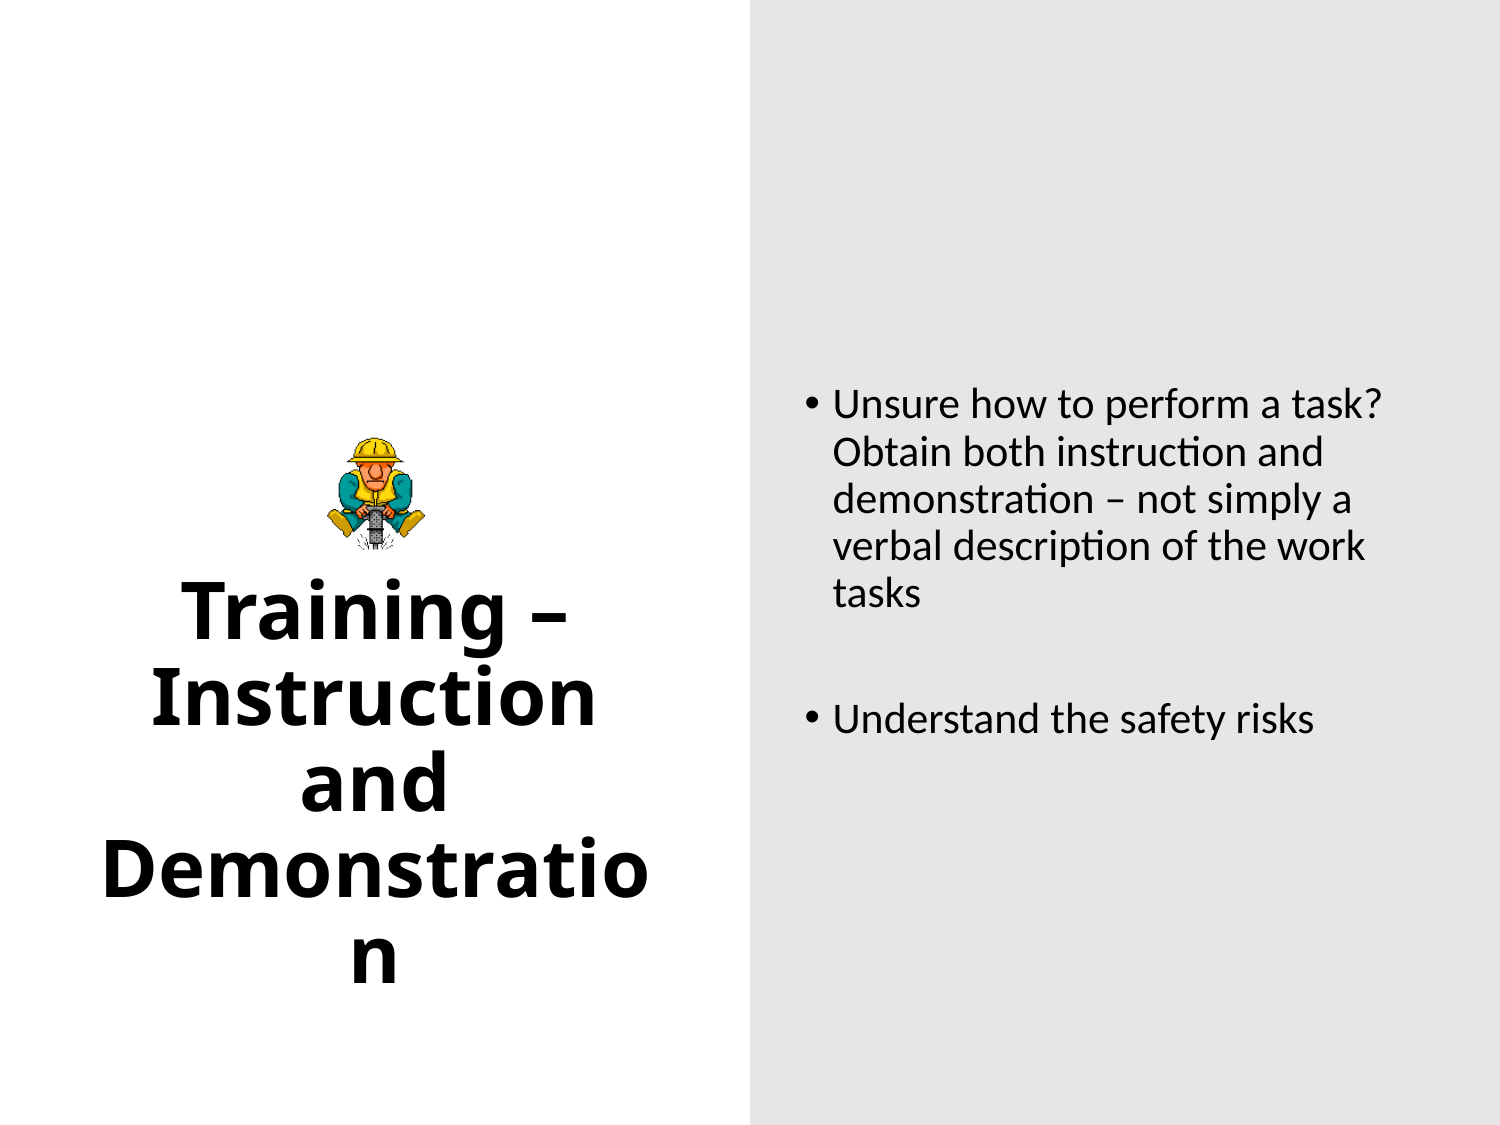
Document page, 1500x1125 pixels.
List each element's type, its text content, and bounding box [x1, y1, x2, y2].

picture [318, 424, 432, 552]
text_box [749, 0, 1500, 1125]
list Unsure how to perform a task? Obtain both instruction and demonstration – not simply a verbal description of the work tasks Understand the safety risks [789, 105, 1437, 1014]
text_box Training – Instruction and Demonstration [79, 563, 671, 1014]
